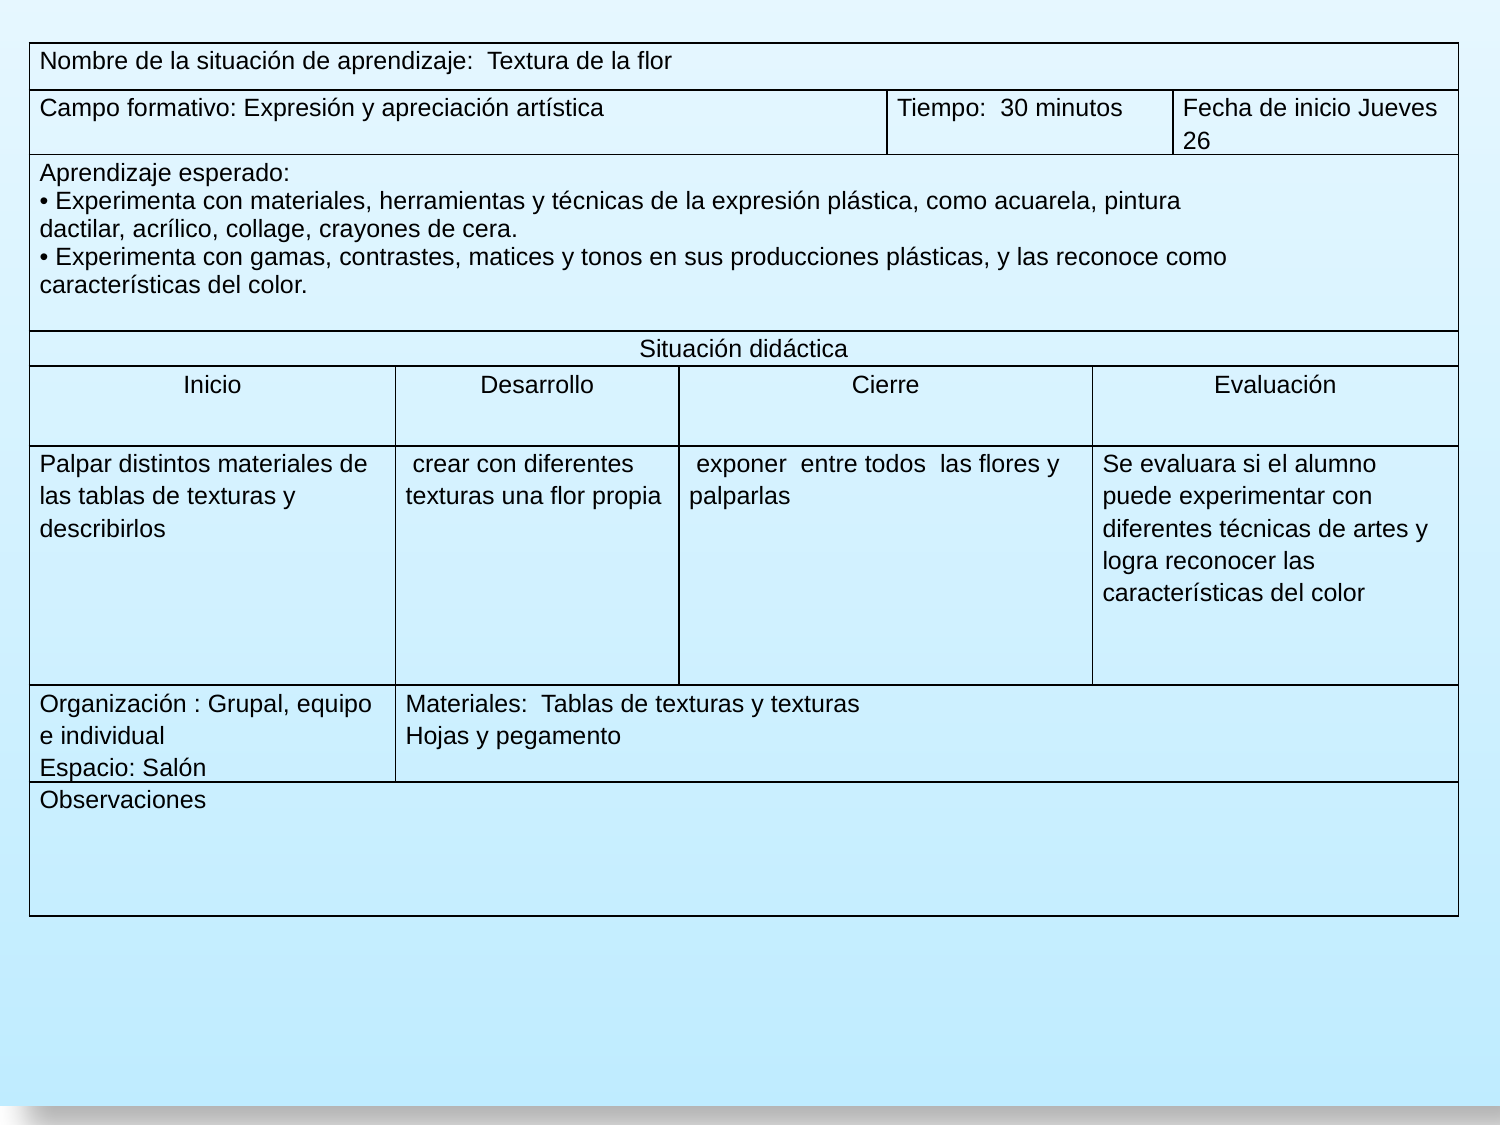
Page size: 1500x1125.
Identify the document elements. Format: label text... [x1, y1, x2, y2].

table_header Nombre de la situación de aprendizaje: Textura de la flor [30, 44, 1458, 89]
table_cell crear con diferentes texturas una flor propia [396, 447, 678, 684]
table_cell Se evaluara si el alumno puede experimentar con diferentes técnicas de artes y logra reconocer las características del color [1093, 447, 1458, 684]
table_cell Tiempo: 30 minutos [888, 91, 1172, 154]
table_cell Aprendizaje esperado: • Experimenta con materiales, herramientas y técnicas de la expresión plástica, como acuarela, pintura dactilar, acrílico, collage, crayones de cera. • Experimenta con gamas, contrastes, matices y tonos en sus producciones plásticas, y las reconoce como características del color. [30, 155, 1458, 330]
table_cell Campo formativo: Expresión y apreciación artística [30, 91, 886, 154]
table_cell Fecha de inicio Jueves 26 [1174, 91, 1458, 154]
table_cell Cierre [680, 367, 1092, 445]
table_cell Observaciones [30, 783, 1458, 915]
table_cell Desarrollo [396, 367, 678, 445]
table_cell Situación didáctica [30, 332, 1458, 365]
table_cell Materiales: Tablas de texturas y texturas Hojas y pegamento [396, 686, 1458, 781]
table_cell Inicio [30, 367, 395, 445]
table_cell Palpar distintos materiales de las tablas de texturas y describirlos [30, 447, 395, 684]
table_cell exponer entre todos las flores y palparlas [680, 447, 1092, 684]
table_cell Organización : Grupal, equipo e individual Espacio: Salón [30, 686, 395, 781]
text_box [0, 0, 1500, 1107]
table_cell Evaluación [1093, 367, 1458, 445]
